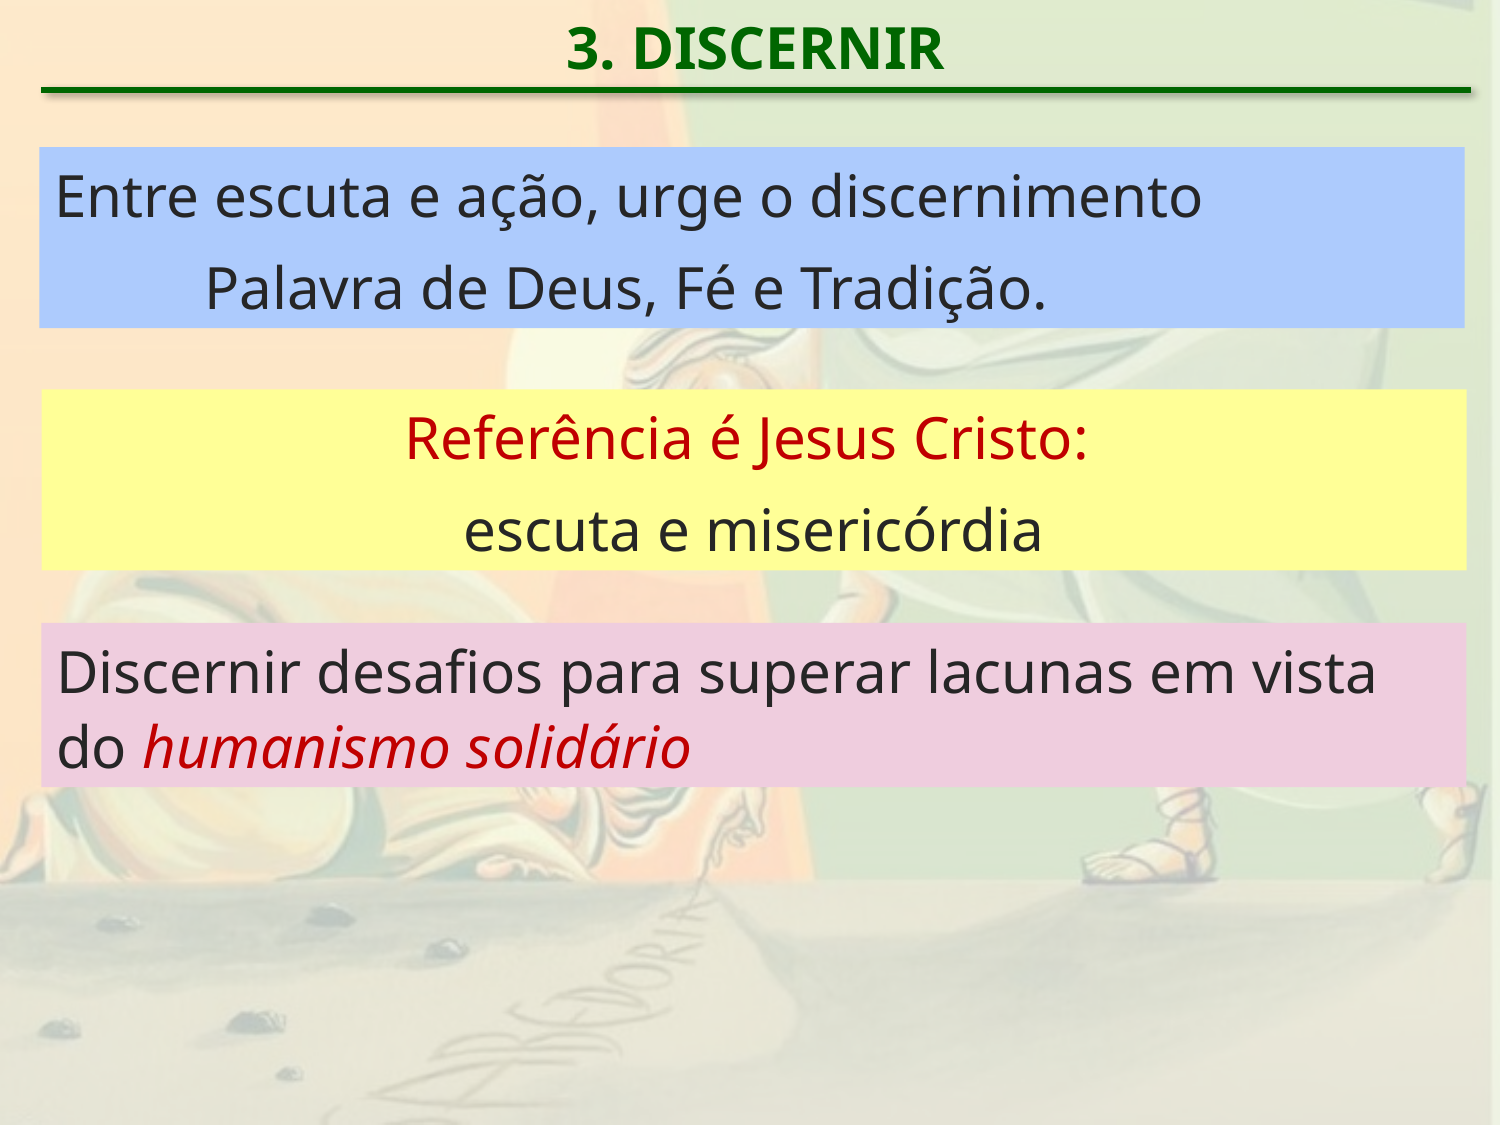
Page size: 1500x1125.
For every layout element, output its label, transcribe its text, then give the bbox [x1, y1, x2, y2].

text_box Entre escuta e ação, urge o discernimento Palavra de Deus, Fé e Tradição. [39, 147, 1465, 329]
text_box Referência é Jesus Cristo: escuta e misericórdia [41, 389, 1467, 571]
text_box Discernir desafios para superar lacunas em vista do humanismo solidário [41, 622, 1467, 788]
text_box 3. DISCERNIR [41, 6, 1471, 85]
